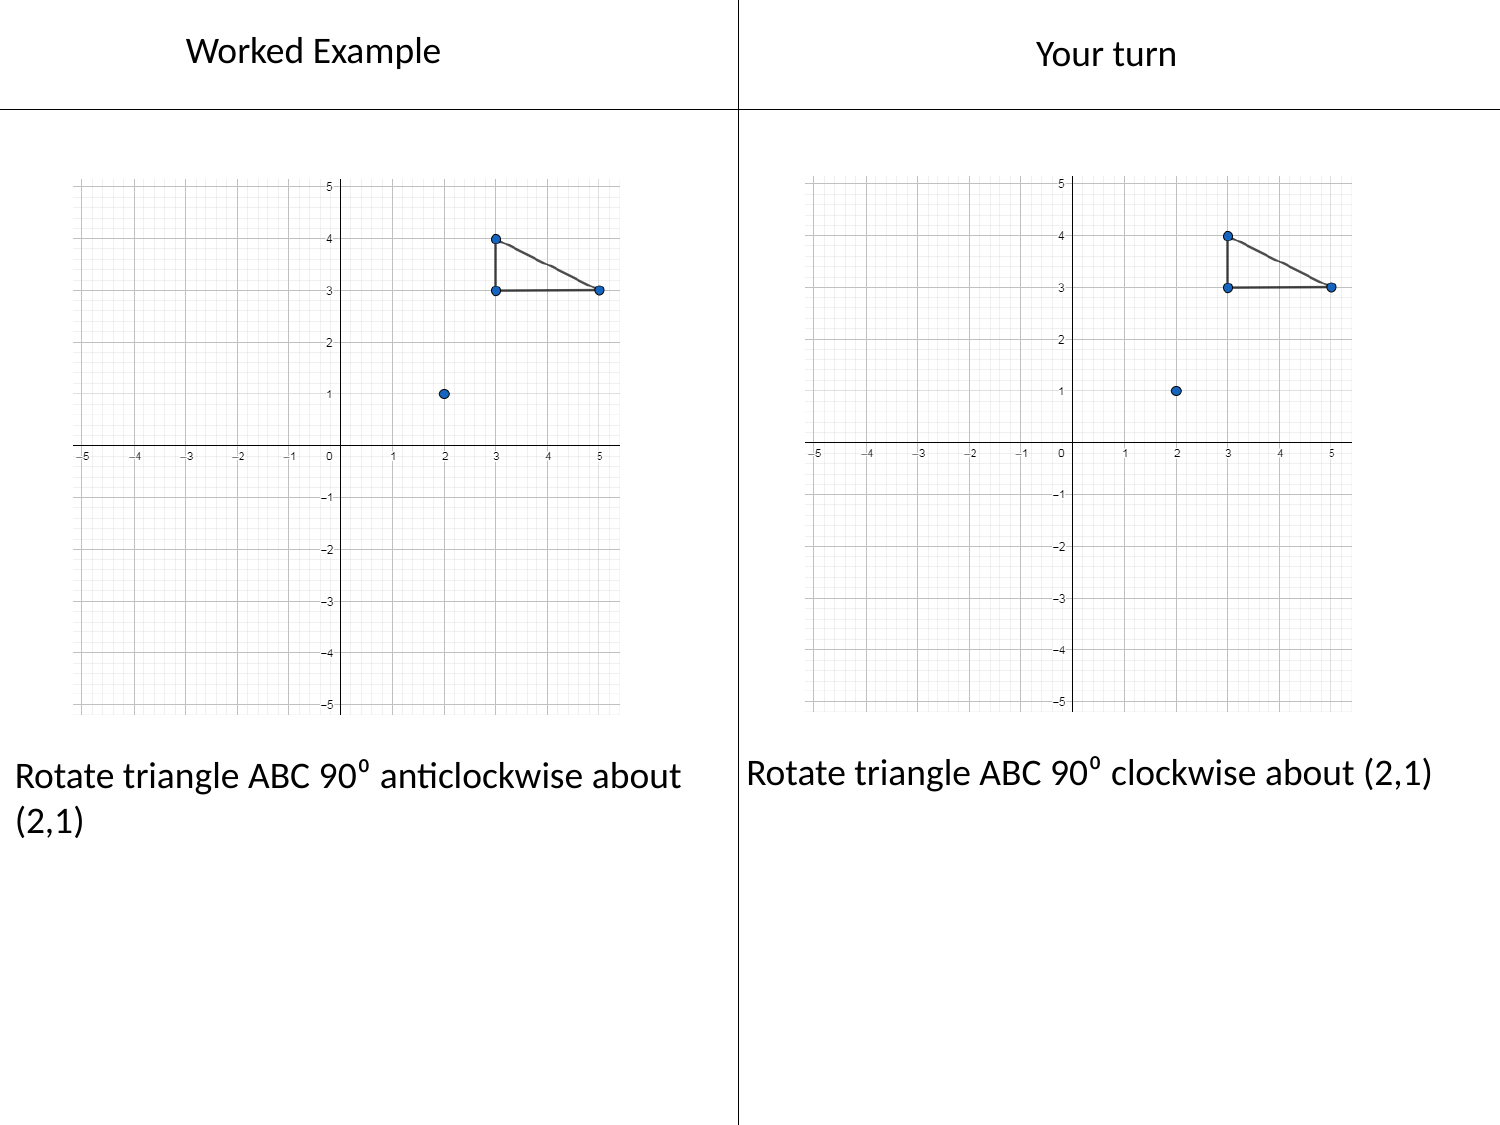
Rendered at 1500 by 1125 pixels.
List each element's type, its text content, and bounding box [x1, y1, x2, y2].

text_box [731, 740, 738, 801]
picture [805, 176, 1352, 712]
text_box Worked Example [171, 18, 738, 79]
text_box Rotate triangle ABC 90⁰ anticlockwise about (2,1) [0, 743, 738, 849]
text_box Your turn [1021, 21, 1500, 82]
picture [73, 179, 620, 715]
text_box Rotate triangle ABC 90⁰ clockwise about (2,1) [739, 740, 1470, 801]
